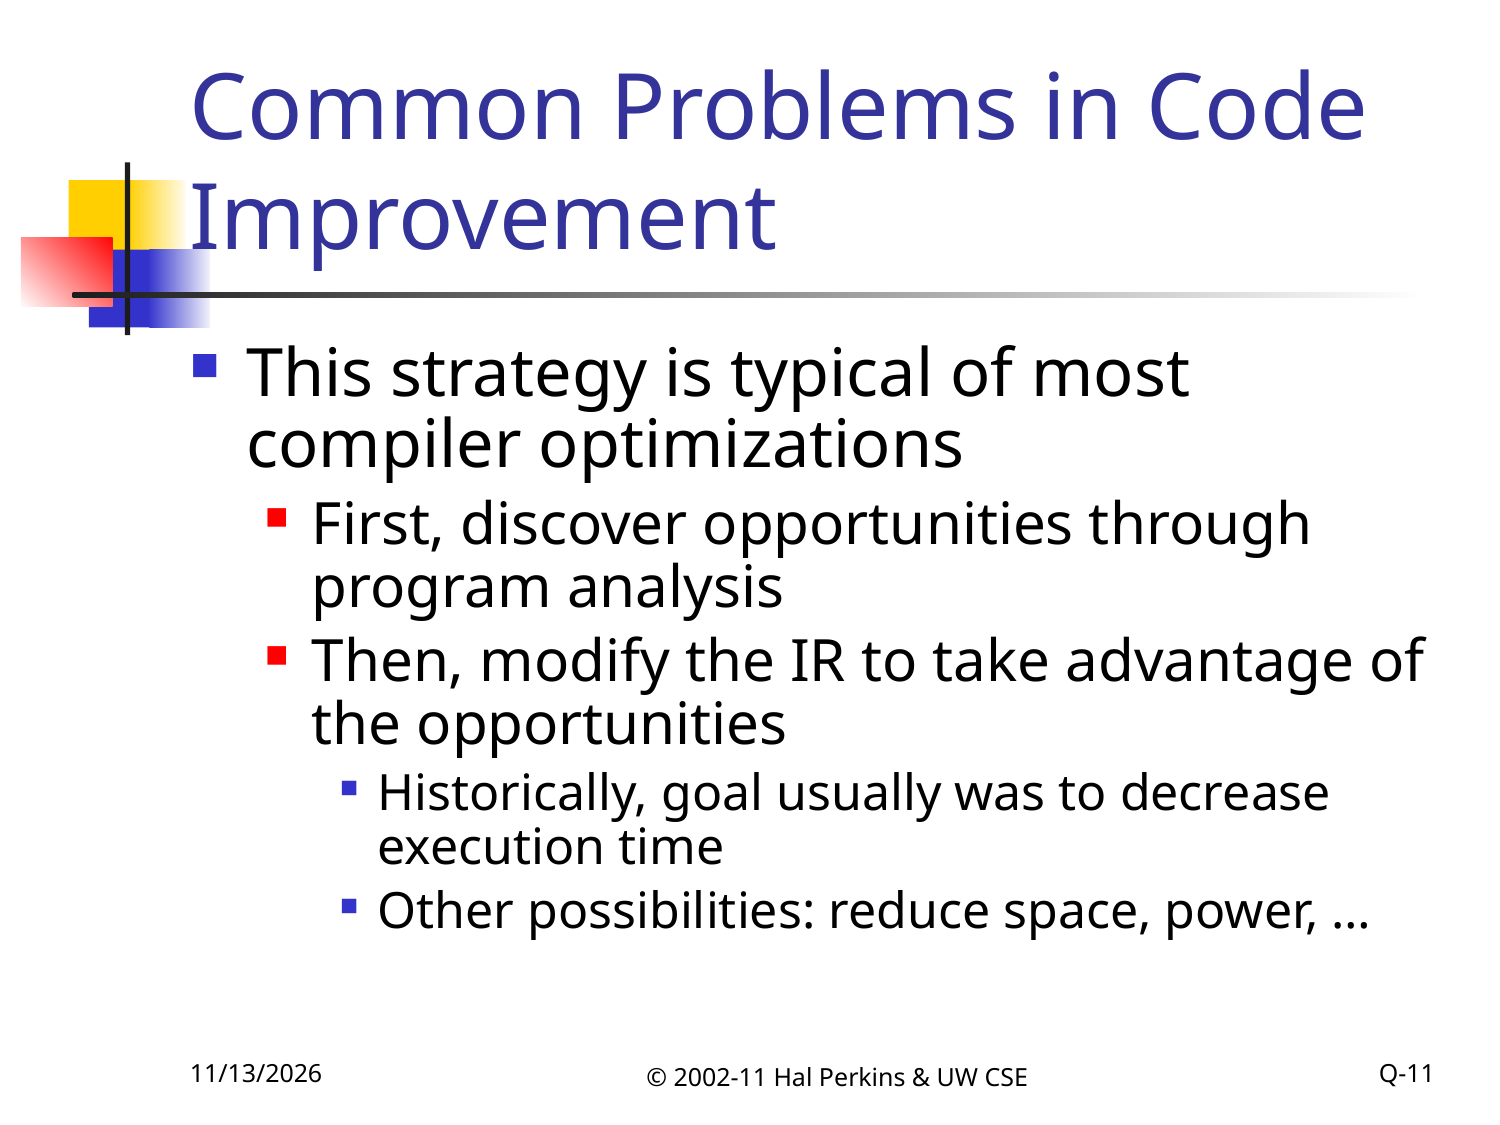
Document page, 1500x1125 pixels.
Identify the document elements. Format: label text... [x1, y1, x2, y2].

title Common Problems in Code Improvement [174, 35, 1454, 275]
list This strategy is typical of most compiler optimizations First, discover opportunities through program analysis Then, modify the IR to take advantage of the opportunities Historically, goal usually was to decrease execution time Other possibilities: reduce space, power, … [174, 331, 1450, 1006]
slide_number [174, 1023, 488, 1100]
slide_number Q-11 [1137, 1023, 1451, 1100]
footer © 2002-11 Hal Perkins & UW CSE [599, 1023, 1076, 1100]
